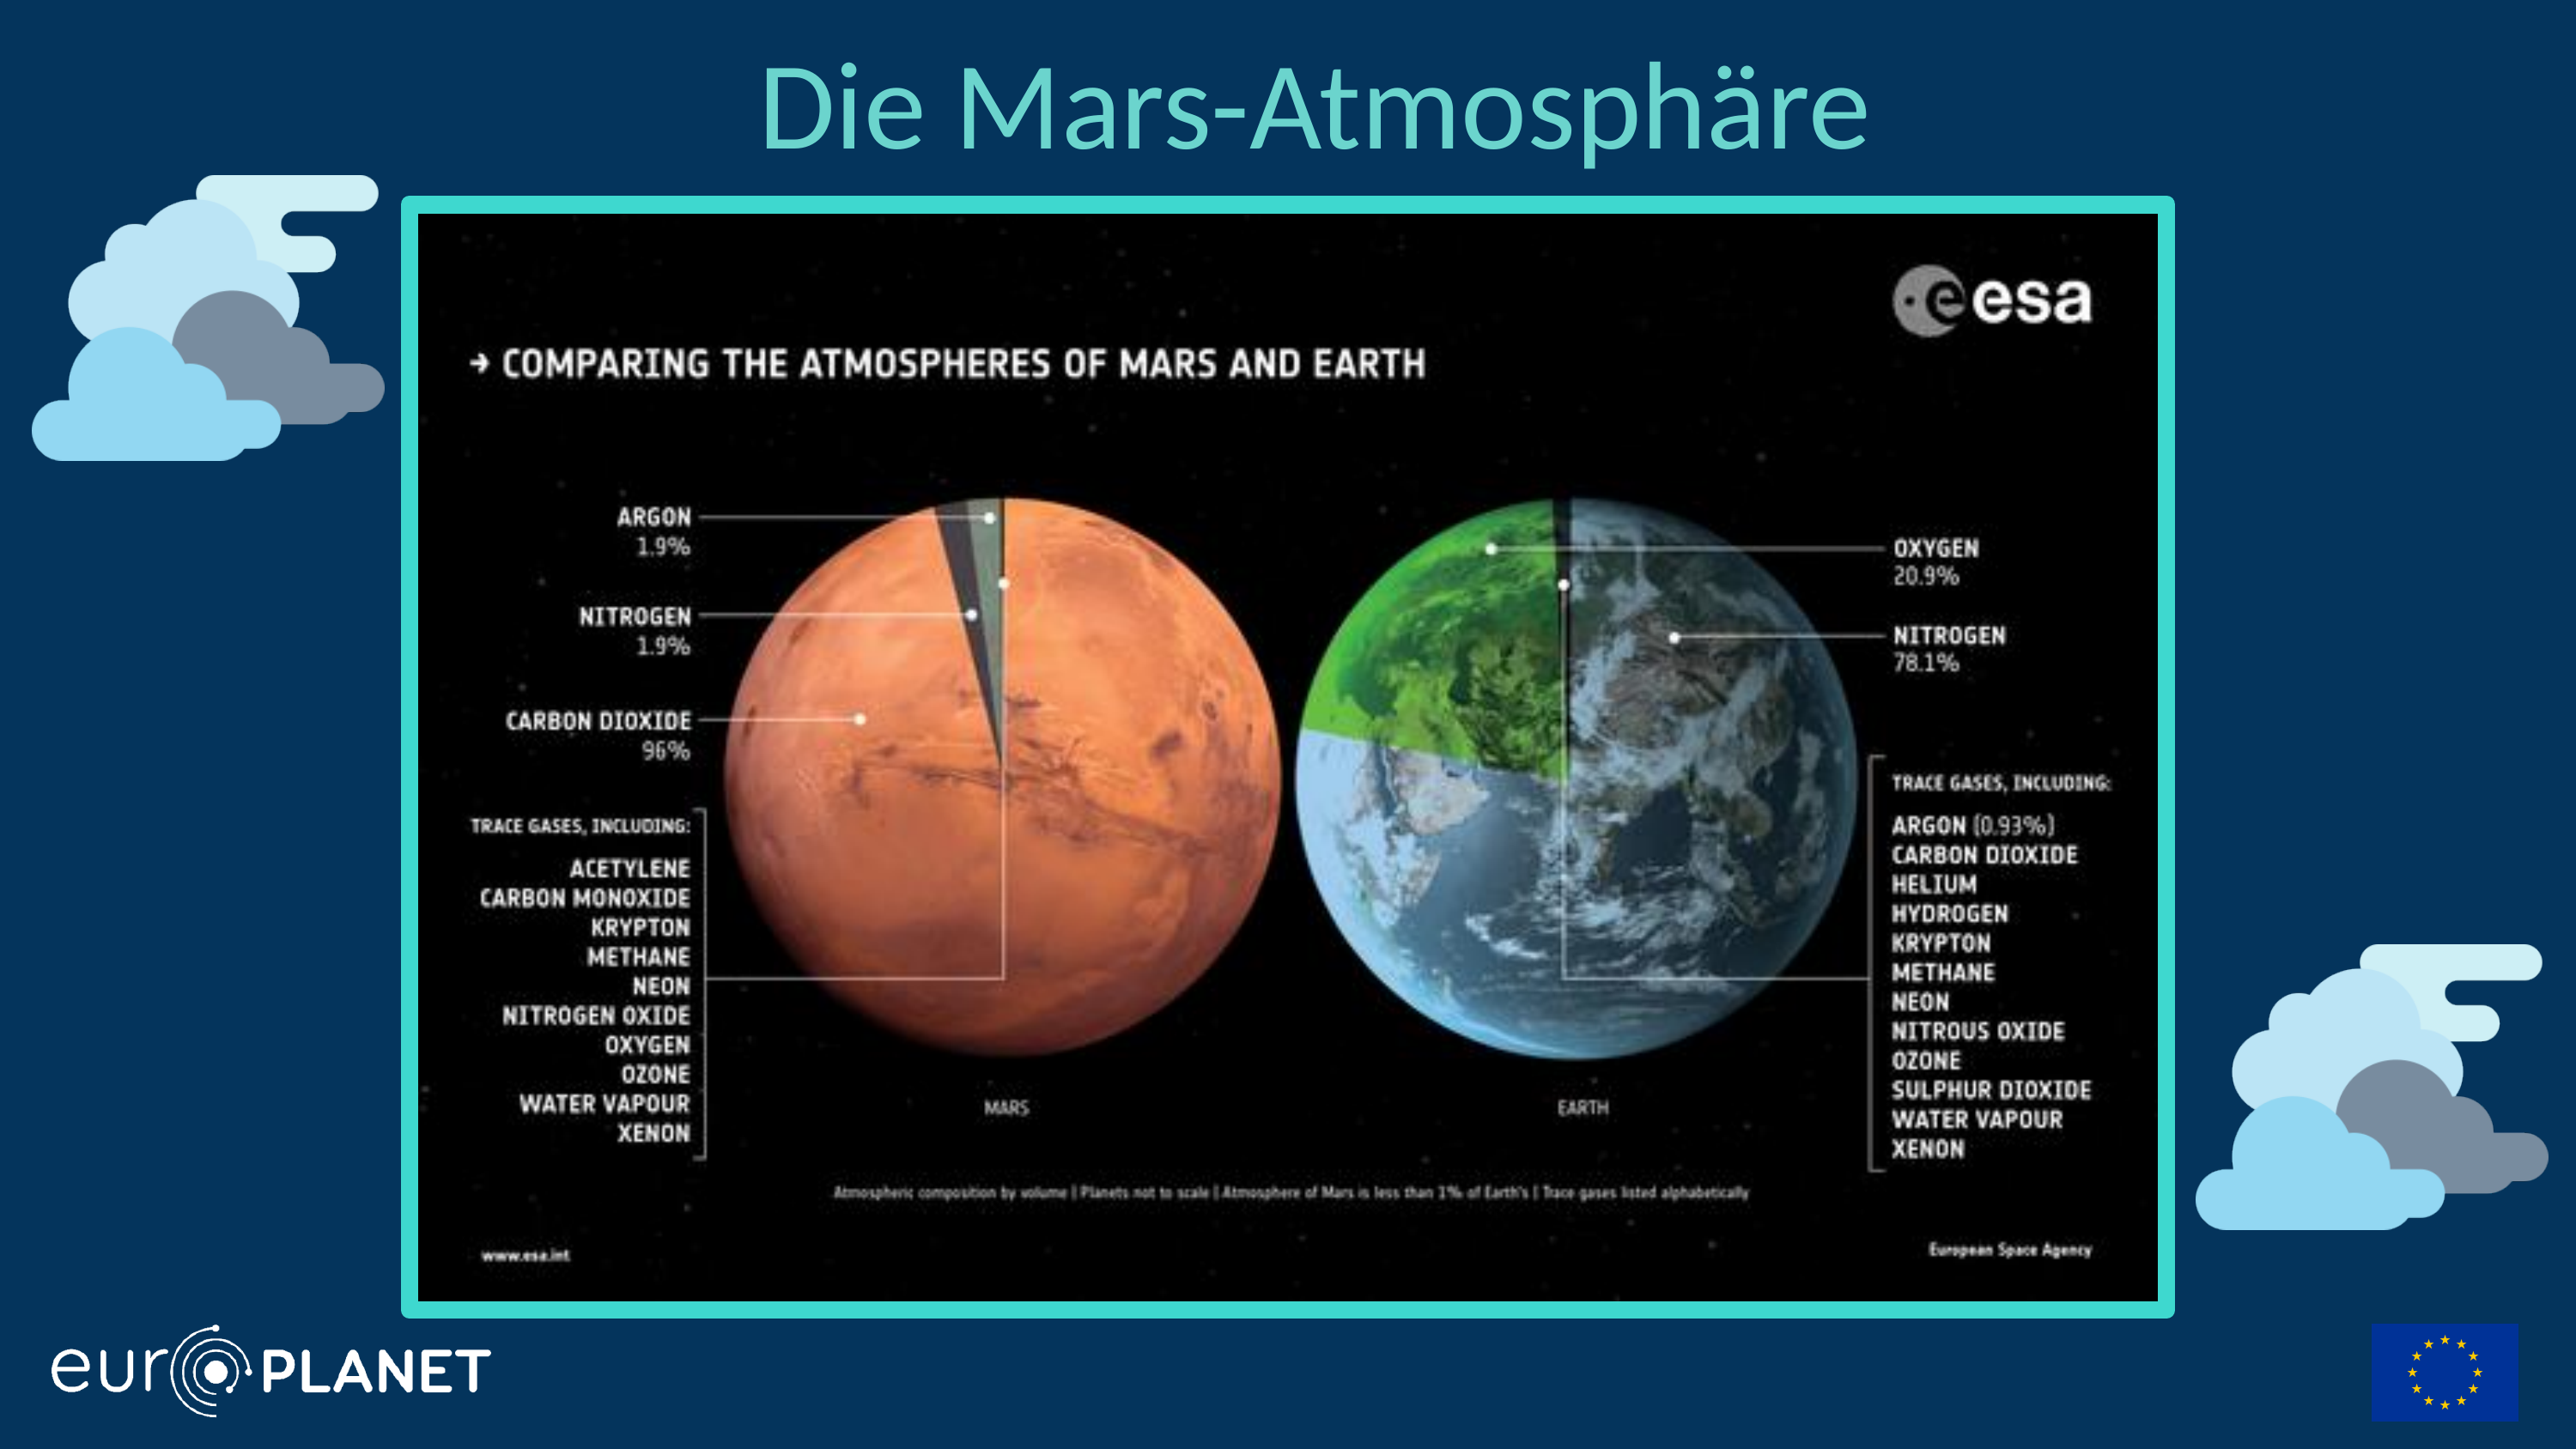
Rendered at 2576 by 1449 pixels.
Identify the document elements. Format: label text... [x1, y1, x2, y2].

picture [32, 175, 385, 461]
picture [418, 213, 2158, 1301]
picture [2372, 1323, 2519, 1422]
picture [27, 1303, 515, 1449]
title Die Mars-Atmosphäre [735, 94, 1895, 211]
picture [2196, 943, 2549, 1230]
